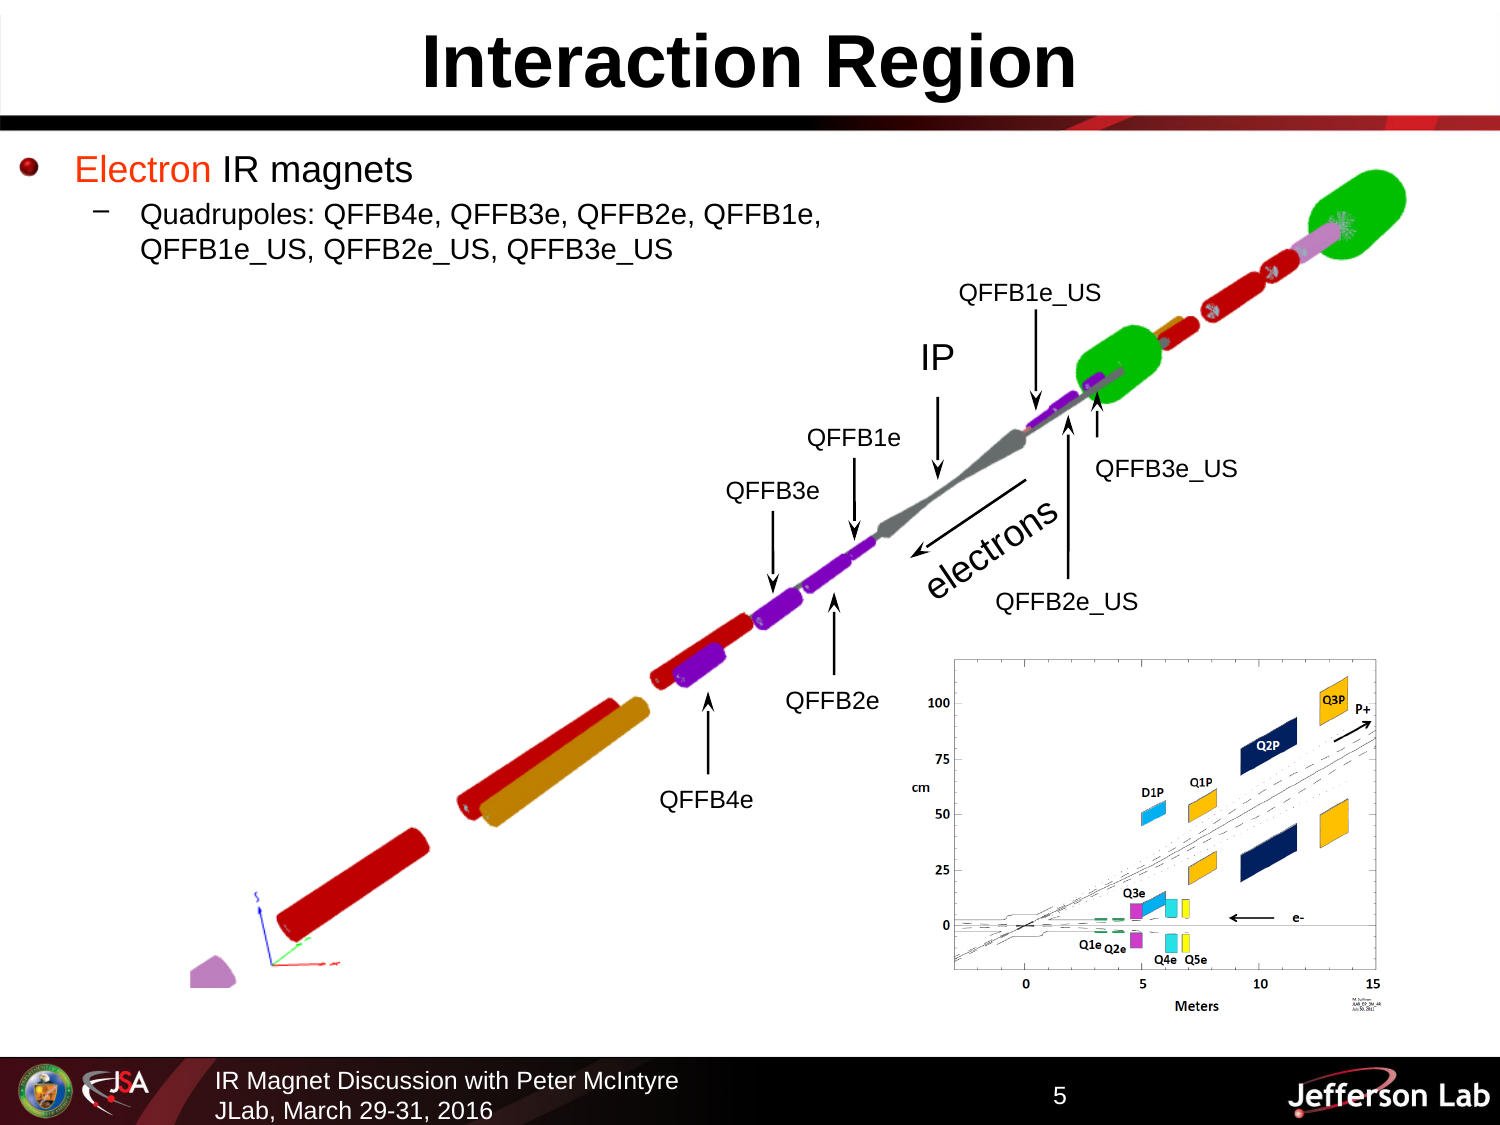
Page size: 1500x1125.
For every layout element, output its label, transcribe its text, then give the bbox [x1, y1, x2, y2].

picture [0, 0, 1500, 1125]
text_box Electron IR magnets Quadrupoles: QFFB4e, QFFB3e, QFFB2e, QFFB1e, QFFB1e_US, QFFB2e_US, QFFB3e_US [3, 137, 1160, 400]
title Interaction Region [112, 0, 1388, 115]
